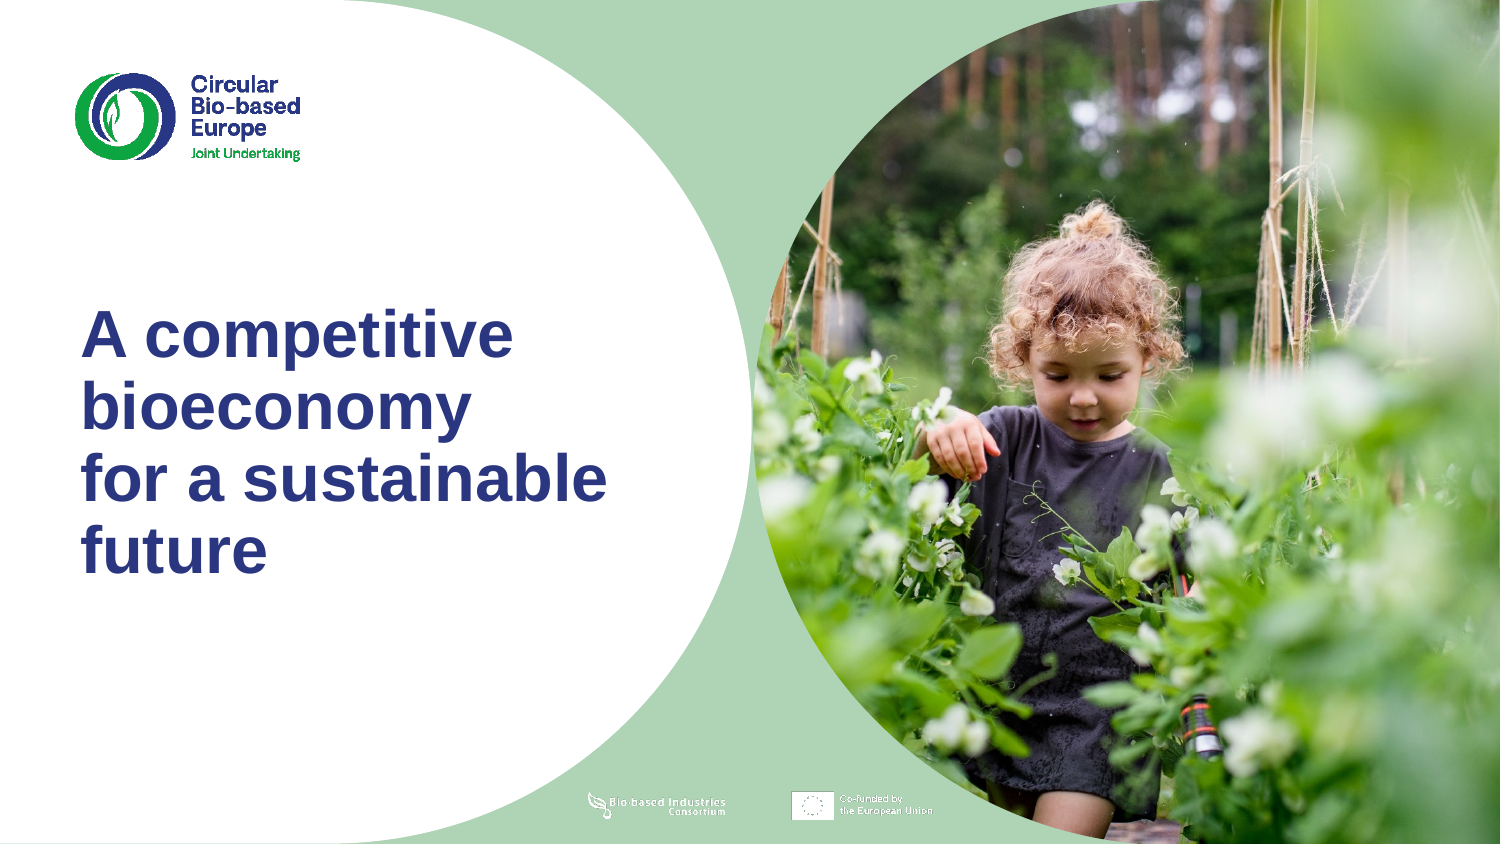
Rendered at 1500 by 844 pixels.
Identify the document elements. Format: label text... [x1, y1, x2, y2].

picture [583, 784, 737, 827]
picture [751, 0, 1500, 844]
list A competitive bioeconomy for a sustainable future [65, 292, 651, 606]
picture [67, 59, 311, 171]
